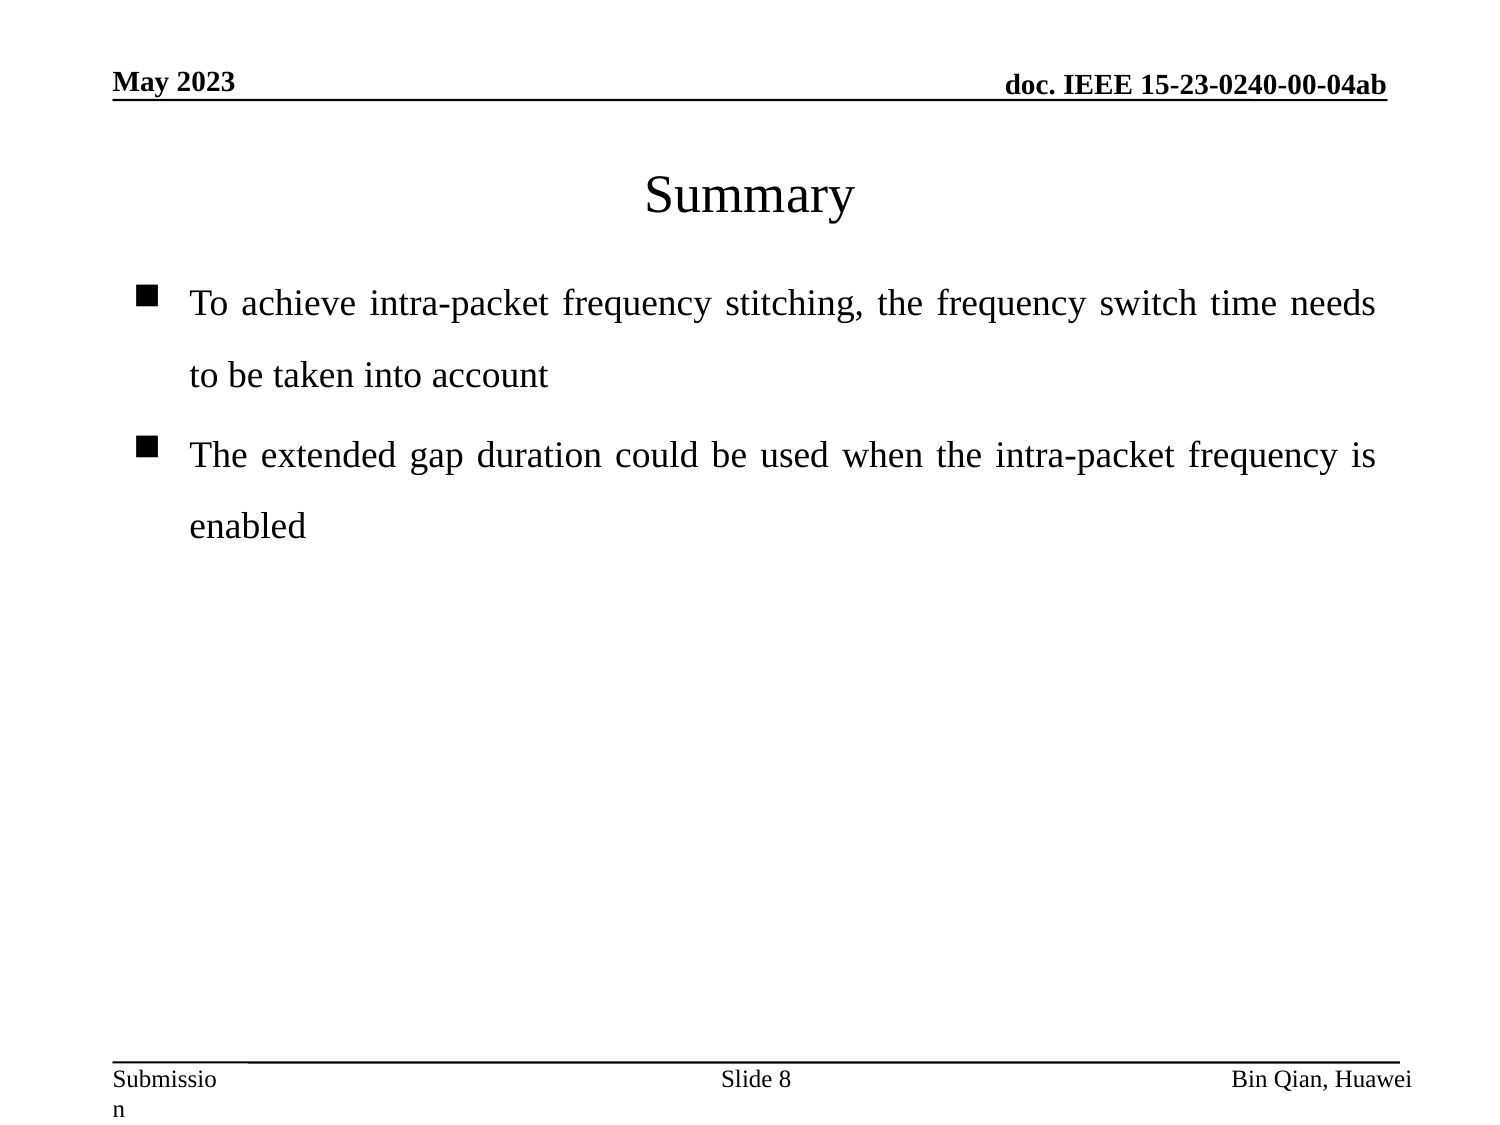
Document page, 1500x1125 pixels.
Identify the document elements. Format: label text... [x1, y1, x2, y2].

title Summary [112, 103, 1388, 279]
list To achieve intra-packet frequency stitching, the frequency switch time needs to be taken into account The extended gap duration could be used when the intra-packet frequency is enabled [117, 243, 1393, 941]
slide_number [112, 62, 375, 98]
footer Bin Qian, Huawei [900, 1062, 1413, 1093]
slide_number Slide 8 [712, 1062, 800, 1093]
